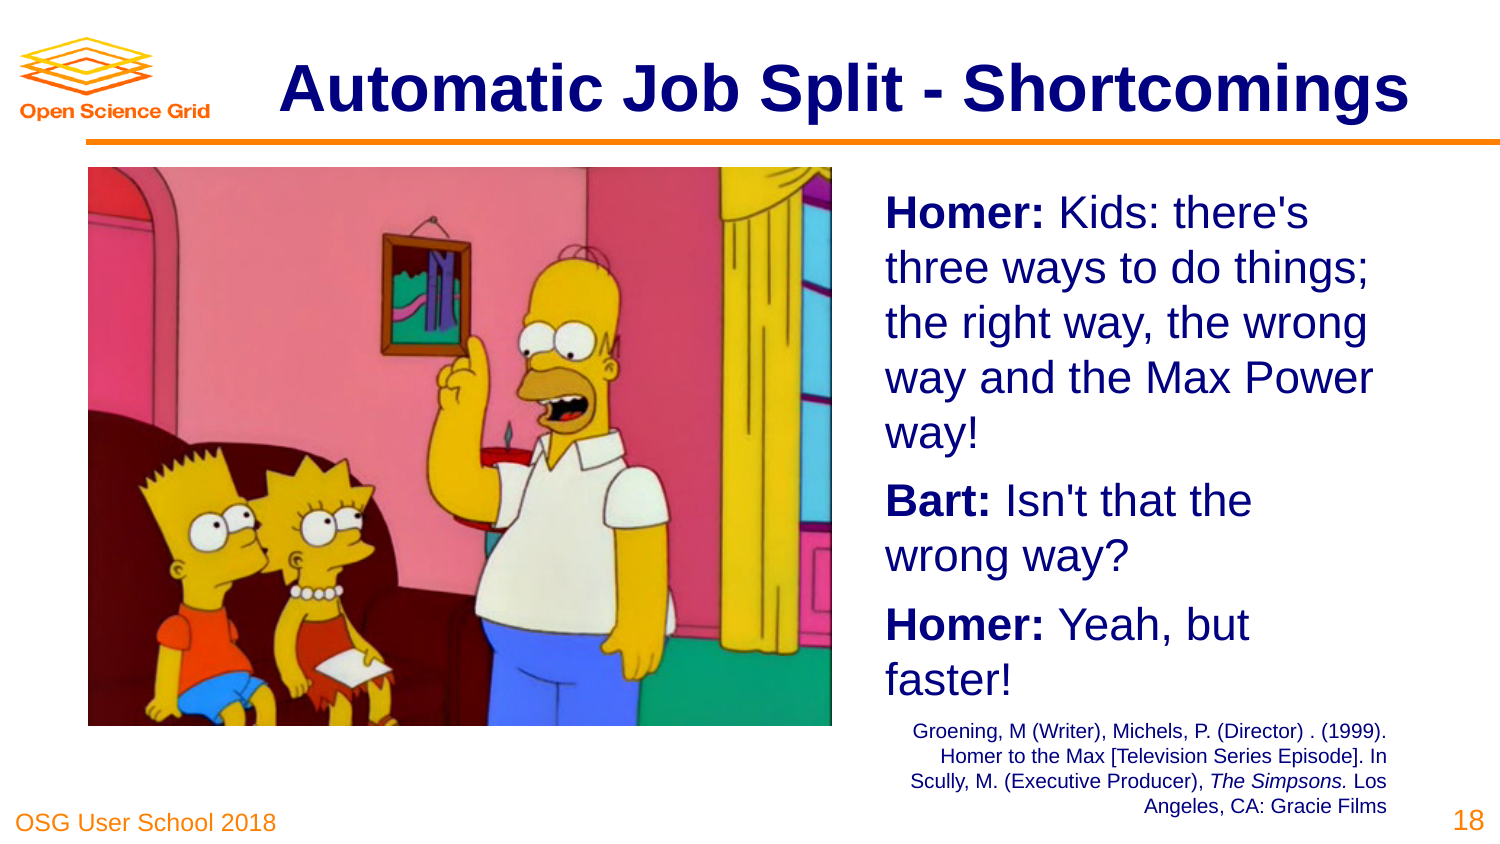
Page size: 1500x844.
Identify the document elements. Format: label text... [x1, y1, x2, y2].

picture [0, 20, 201, 134]
picture [87, 167, 832, 726]
list Homer: Kids: there's three ways to do things; the right way, the wrong way and the Max Power way! Bart: Isn't that the wrong way? Homer: Yeah, but faster! Groening, M (Writer), Michels, P. (Director) . (1999). Homer to the Max [Television Series Episode]. In Scully, M. (Executive Producer), The Simpsons. Los Angeles, CA: Gracie Films [870, 167, 1403, 741]
title Automatic Job Split - Shortcomings [201, 14, 1490, 155]
slide_number ‹#› [1431, 787, 1500, 844]
